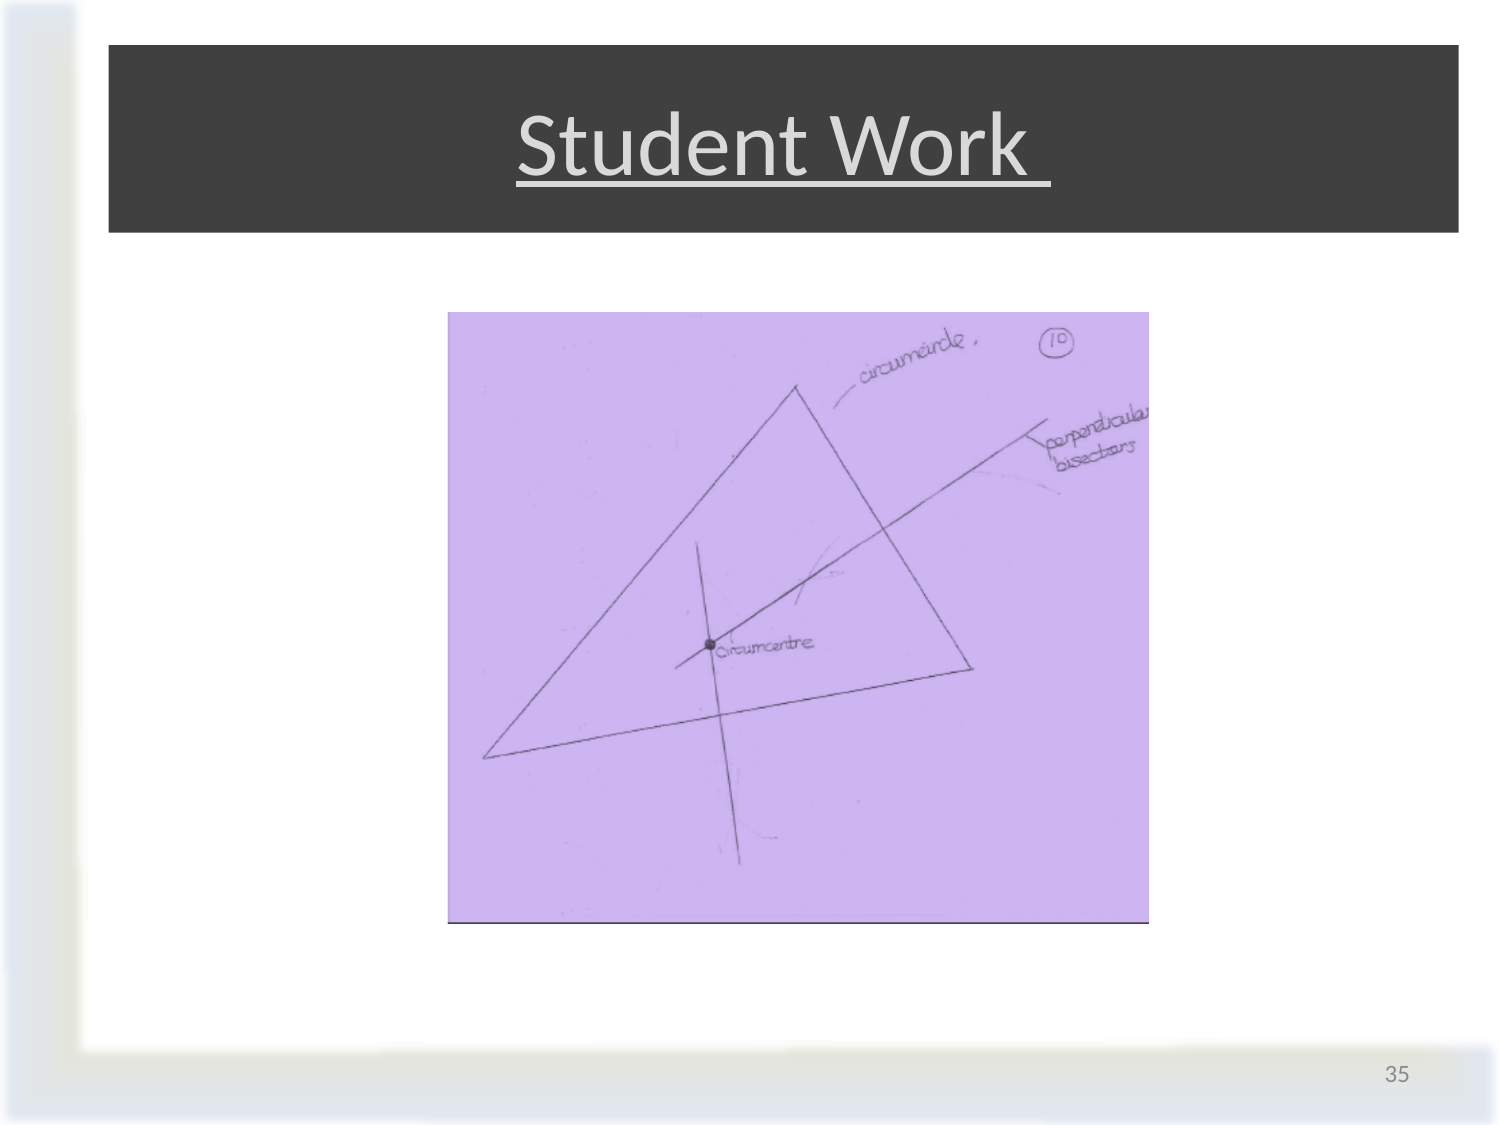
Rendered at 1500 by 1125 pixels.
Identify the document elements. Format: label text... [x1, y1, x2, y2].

title Student Work [108, 44, 1459, 233]
picture [491, 266, 1105, 969]
slide_number 35 [1074, 1042, 1425, 1103]
